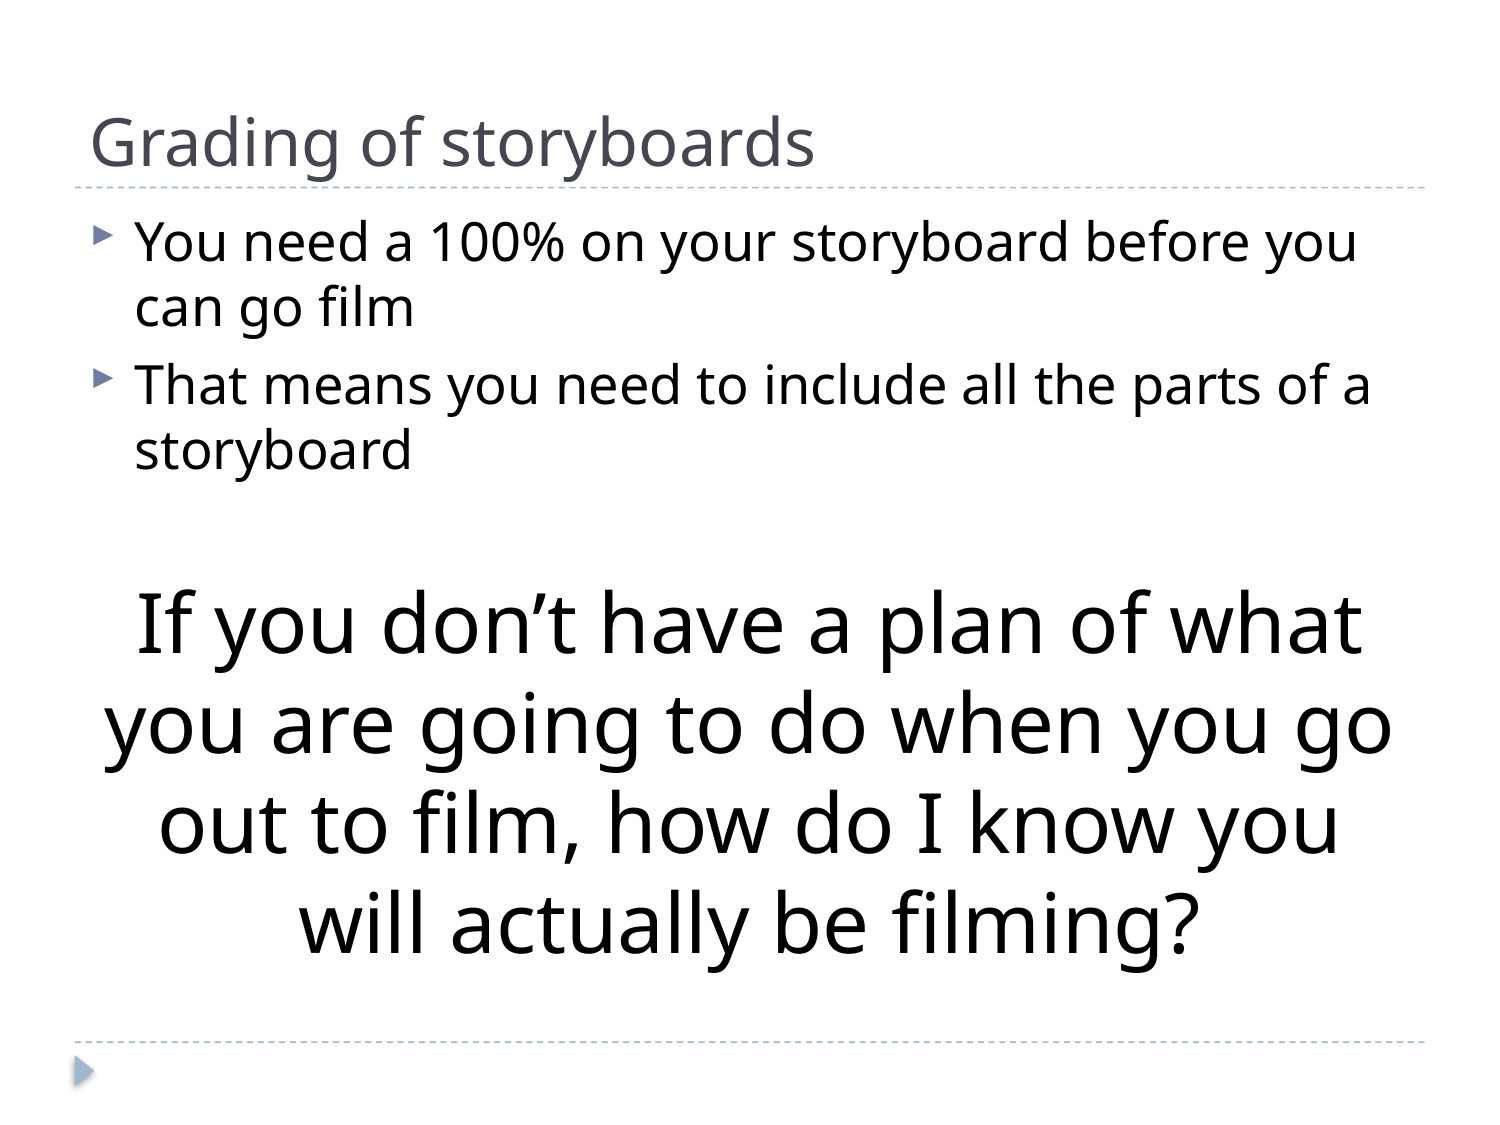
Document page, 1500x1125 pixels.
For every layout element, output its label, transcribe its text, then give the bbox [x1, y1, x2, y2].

list You need a 100% on your storyboard before you can go film That means you need to include all the parts of a storyboard If you don’t have a plan of what you are going to do when you go out to film, how do I know you will actually be filming? [75, 200, 1425, 1010]
title Grading of storyboards [75, 24, 1425, 188]
